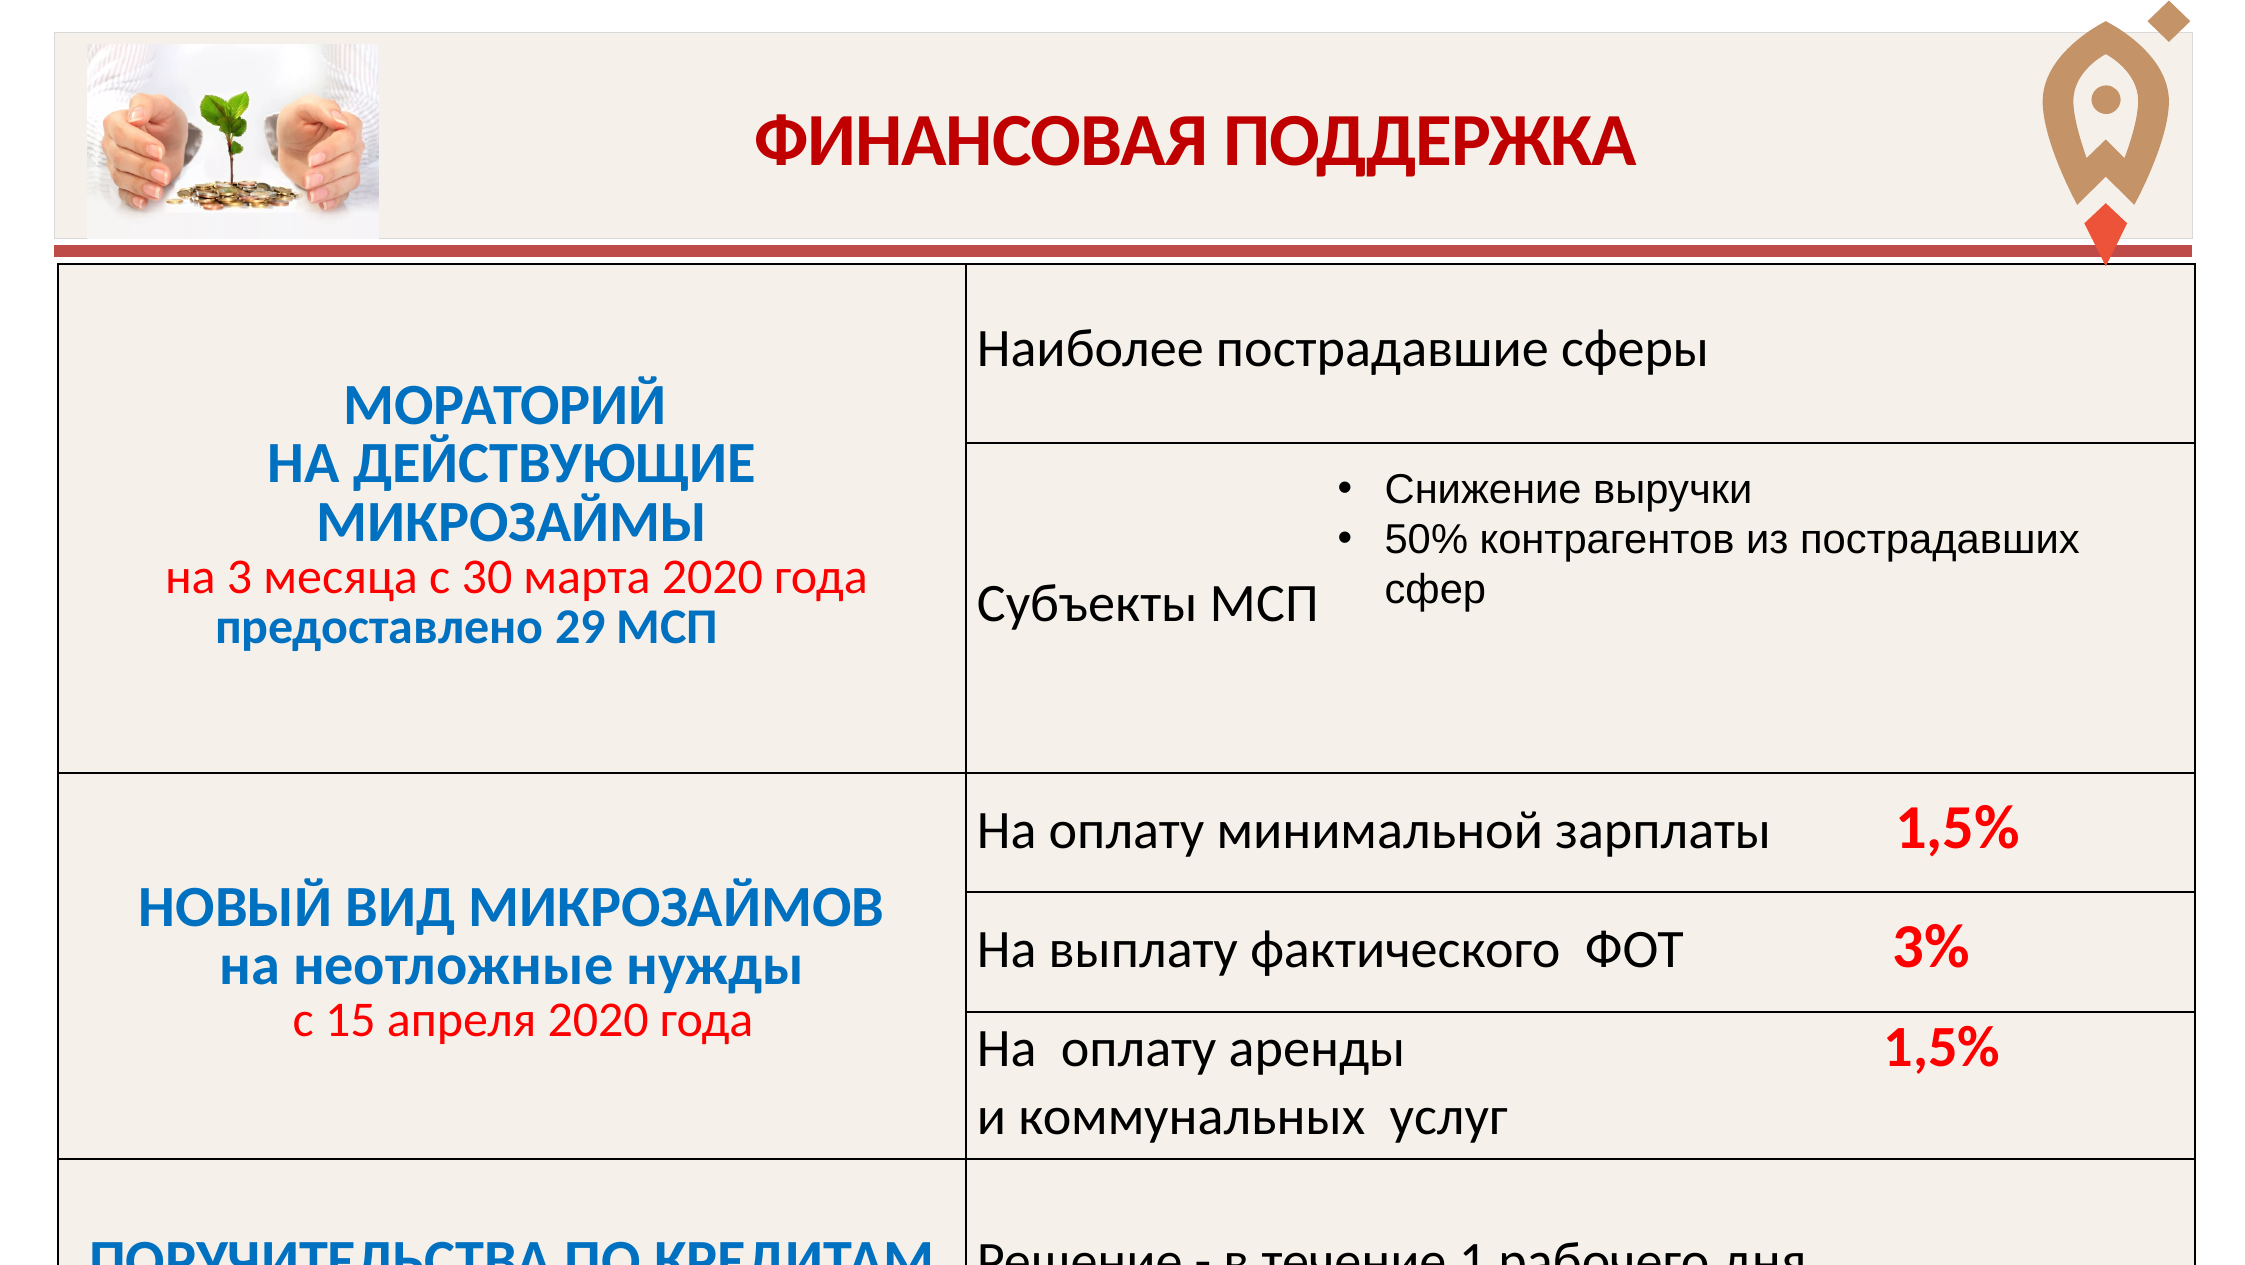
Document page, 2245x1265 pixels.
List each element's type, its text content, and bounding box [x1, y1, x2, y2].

table_cell Решение - в течение 1 рабочего дня [967, 1160, 2194, 1265]
table_cell На оплату аренды 1,5% и коммунальных услуг [967, 1013, 2194, 1158]
table_cell НОВЫЙ ВИД МИКРОЗАЙМОВ на неотложные нужды с 15 апреля 2020 года [59, 774, 965, 1158]
table_cell На выплату фактического ФОТ 3% [967, 893, 2194, 1011]
table_cell Субъекты МСП [967, 444, 2194, 772]
table_header Наиболее пострадавшие сферы [967, 265, 2194, 442]
table_header МОРАТОРИЙ НА ДЕЙСТВУЮЩИЕ МИКРОЗАЙМЫ на 3 месяца с 30 марта 2020 года предоставлено 29 МСП [59, 265, 965, 772]
text_box ФИНАНСОВАЯ ПОДДЕРЖКА [54, 32, 2020, 239]
text_box Снижение выручки 50% контрагентов из пострадавших сфер [1322, 454, 2187, 620]
table_cell ПОРУЧИТЕЛЬСТВА ПО КРЕДИТАМ [59, 1160, 965, 1265]
picture [2025, 0, 2191, 267]
table_cell На оплату минимальной зарплаты 1,5% [967, 774, 2194, 891]
picture [87, 44, 379, 239]
